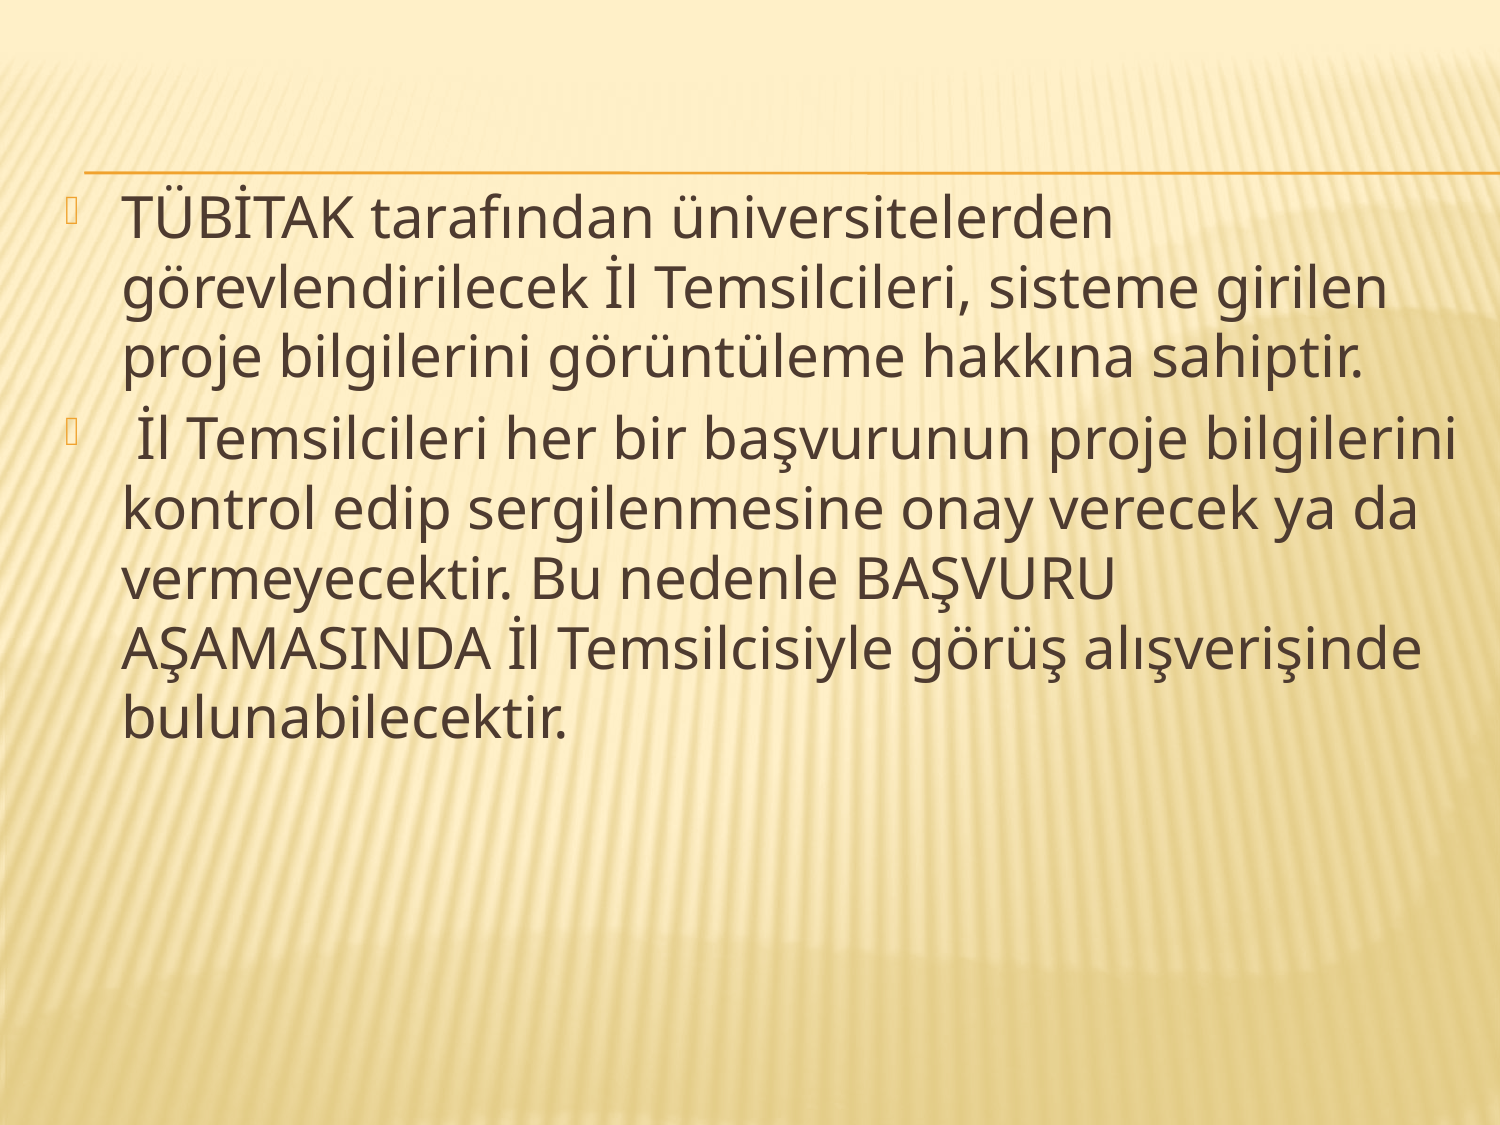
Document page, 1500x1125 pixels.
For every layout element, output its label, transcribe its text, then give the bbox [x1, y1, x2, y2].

list TÜBİTAK tarafından üniversitelerden görevlendirilecek İl Temsilcileri, sisteme girilen proje bilgilerini görüntüleme hakkına sahiptir. İl Temsilcileri her bir başvurunun proje bilgilerini kontrol edip sergilenmesine onay verecek ya da vermeyecektir. Bu nedenle BAŞVURU AŞAMASINDA İl Temsilcisiyle görüş alışverişinde bulunabilecektir. [50, 172, 1475, 998]
